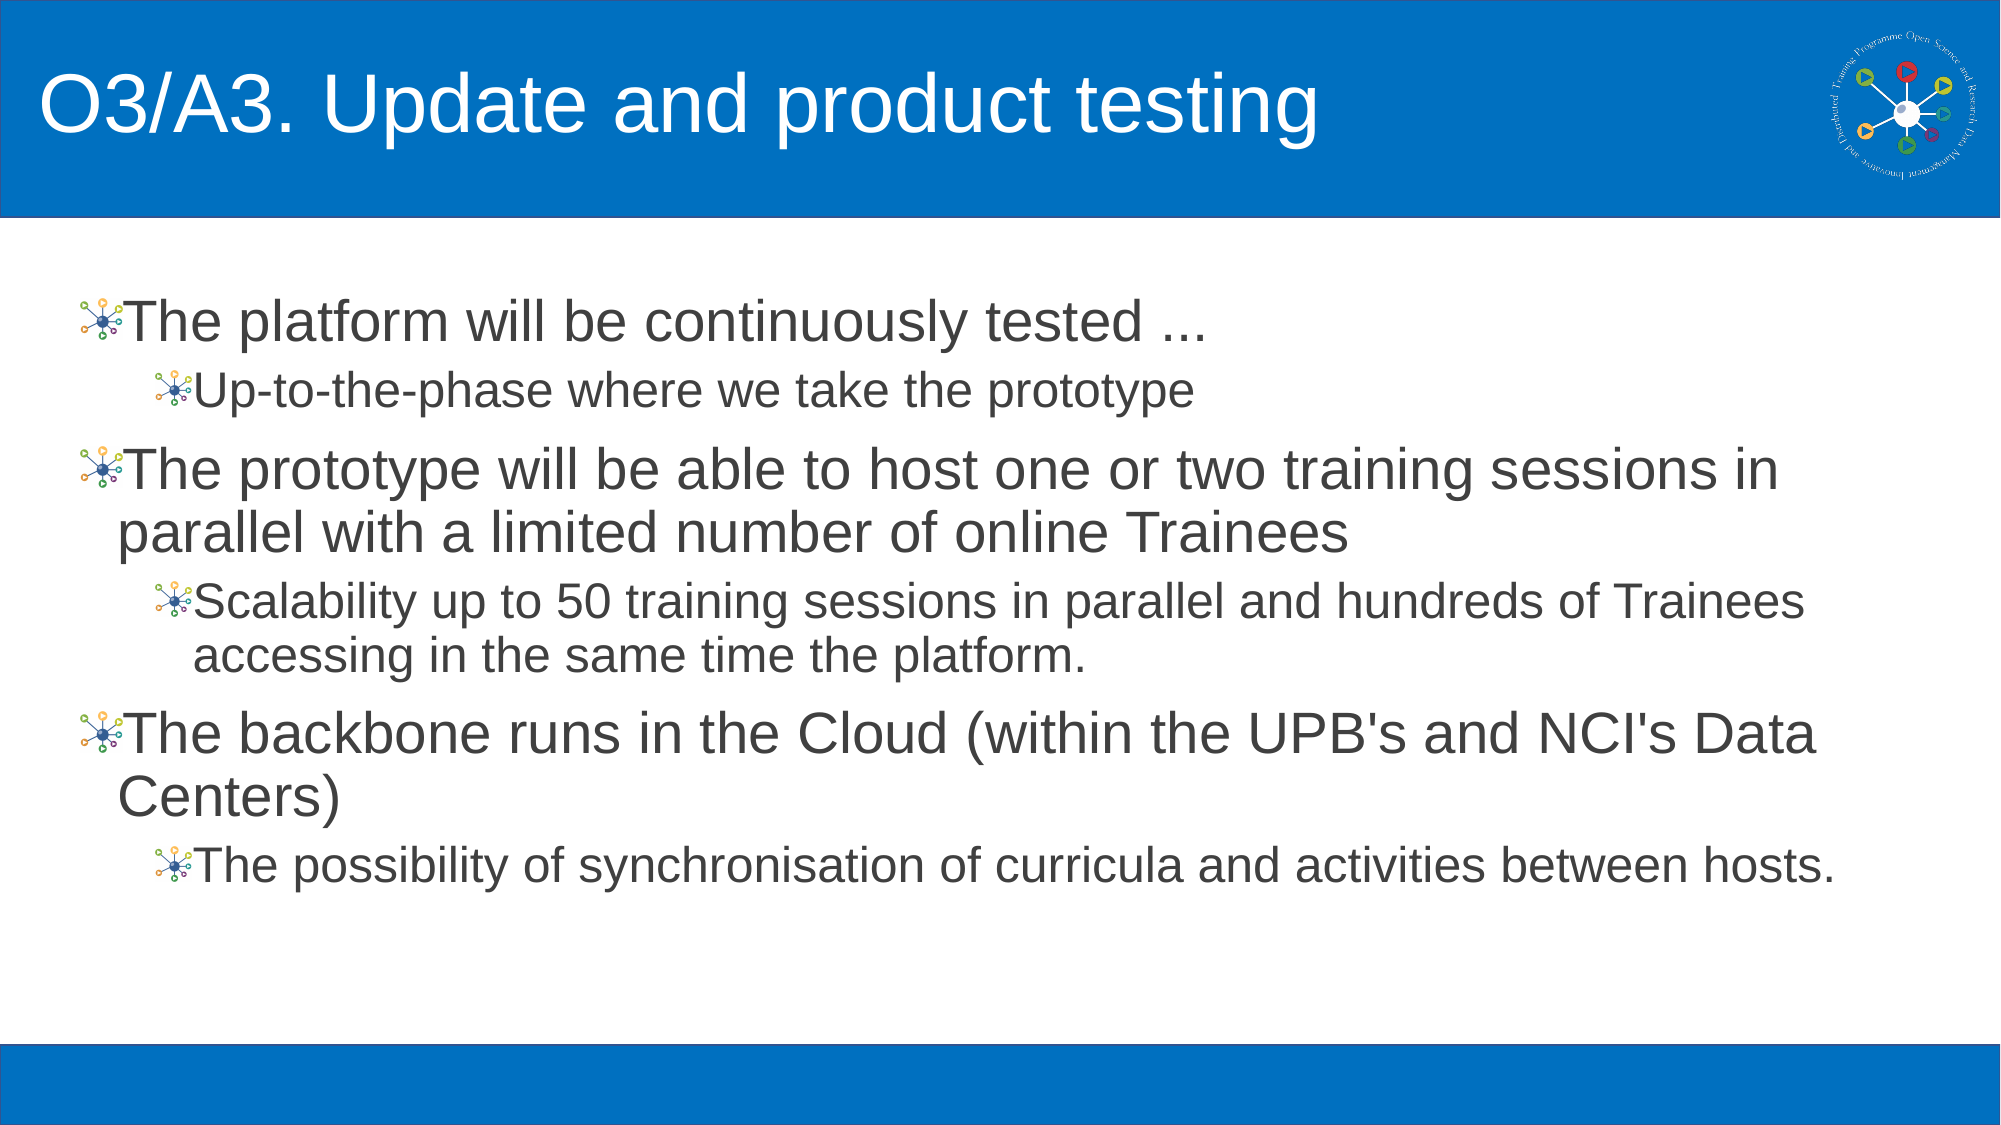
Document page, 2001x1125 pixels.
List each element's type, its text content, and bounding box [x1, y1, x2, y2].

title O3/A3. Update and product testing [23, 0, 1819, 215]
picture [80, 446, 122, 488]
picture [155, 581, 191, 617]
picture [155, 370, 191, 406]
list The platform will be continuously tested ... Up-to-the-phase where we take the prototype The prototype will be able to host one or two training sessions in parallel with a limited number of online Trainees Scalability up to 50 training sessions in parallel and hundreds of Trainees accessing in the same time the platform. The backbone runs in the Cloud (within the UPB's and NCI's Data Centers) The possibility of synchronisation of curricula and activities between hosts. [65, 283, 1913, 926]
picture [80, 298, 122, 340]
picture [80, 711, 122, 753]
picture [1830, 31, 1977, 180]
picture [155, 846, 191, 882]
